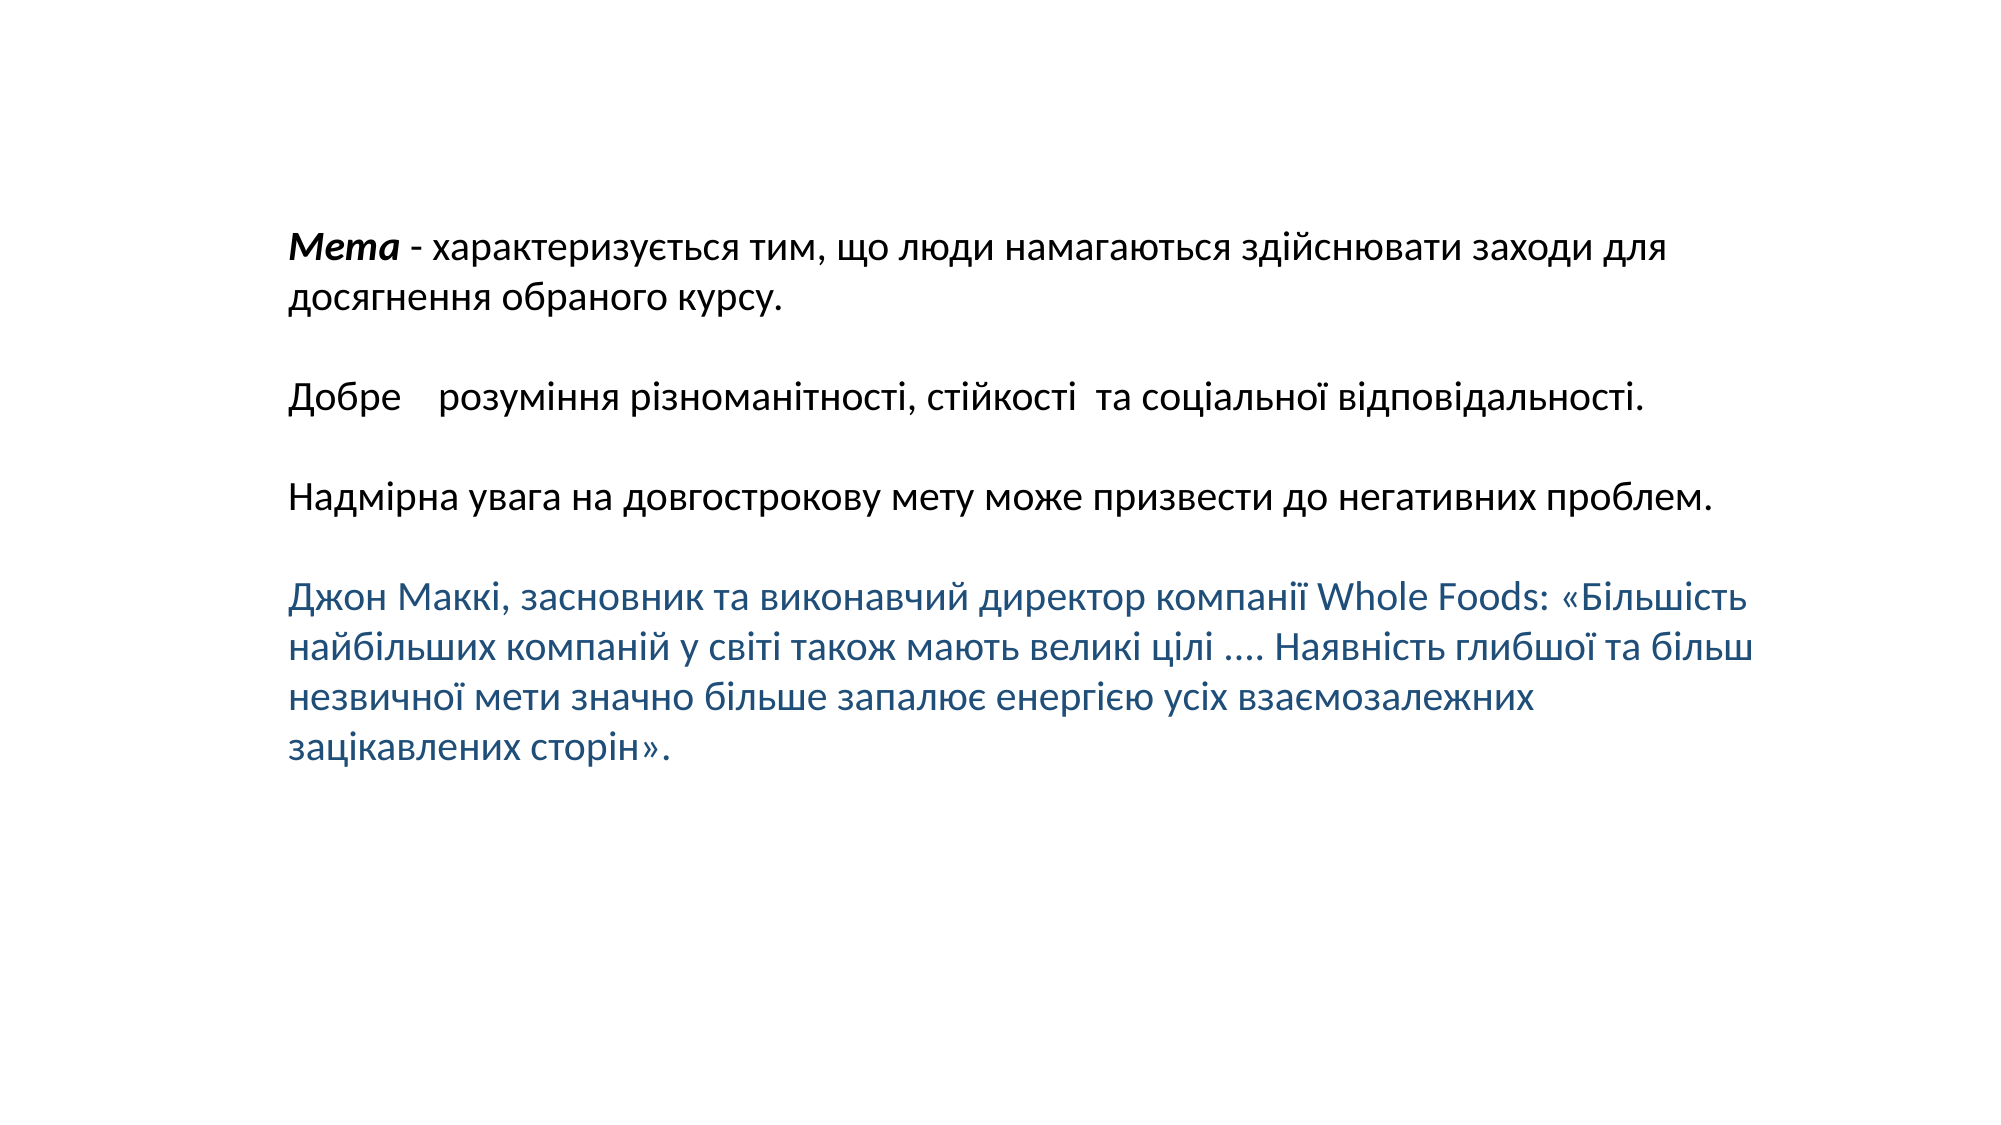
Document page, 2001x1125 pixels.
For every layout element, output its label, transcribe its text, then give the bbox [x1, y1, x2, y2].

text_box Мета - характеризується тим, що люди намагаються здійснювати заходи для досягнення обраного курсу. Добре розуміння різноманітності, стійкості та соціальної відповідальності. Надмірна увага на довгострокову мету може призвести до негативних проблем. Джон Маккі, засновник та виконавчий директор компанії Whole Foods: «Більшість найбільших компаній у світі також мають великі цілі .... Наявність глибшої та більш незвичної мети значно більше запалює енергією усіх взаємозалежних зацікавлених сторін». [273, 211, 1783, 821]
